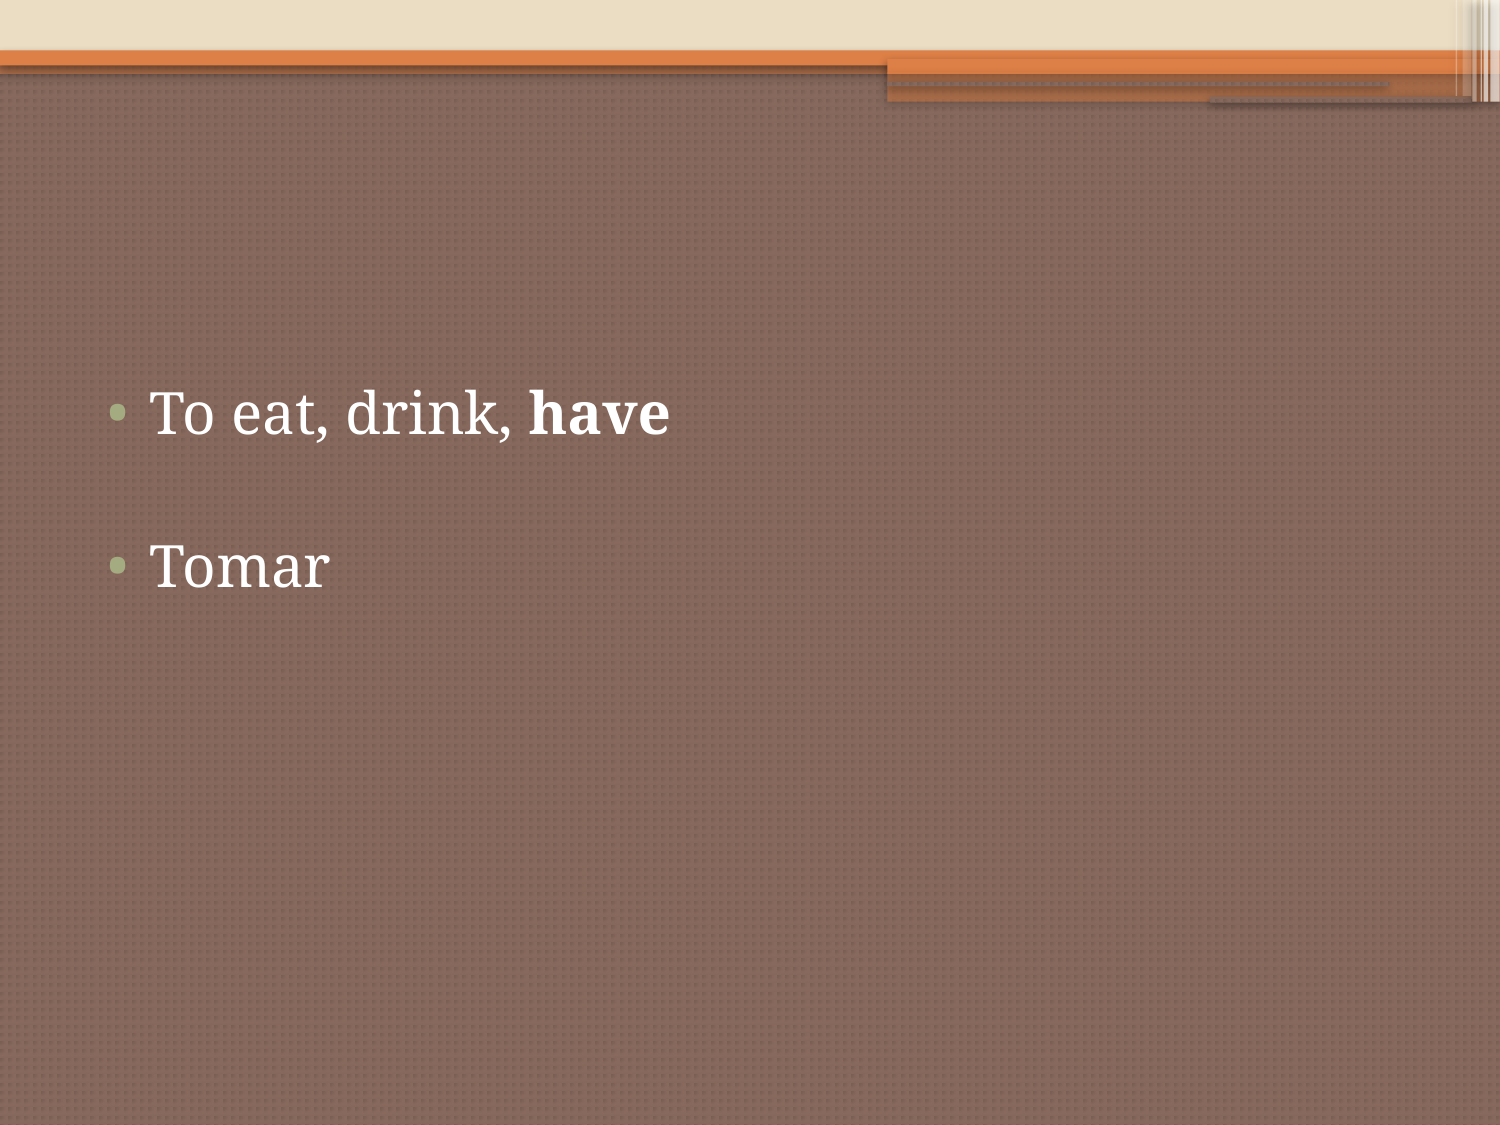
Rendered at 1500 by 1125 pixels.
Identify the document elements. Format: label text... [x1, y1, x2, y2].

list To eat, drink, have Tomar [75, 368, 1425, 1079]
